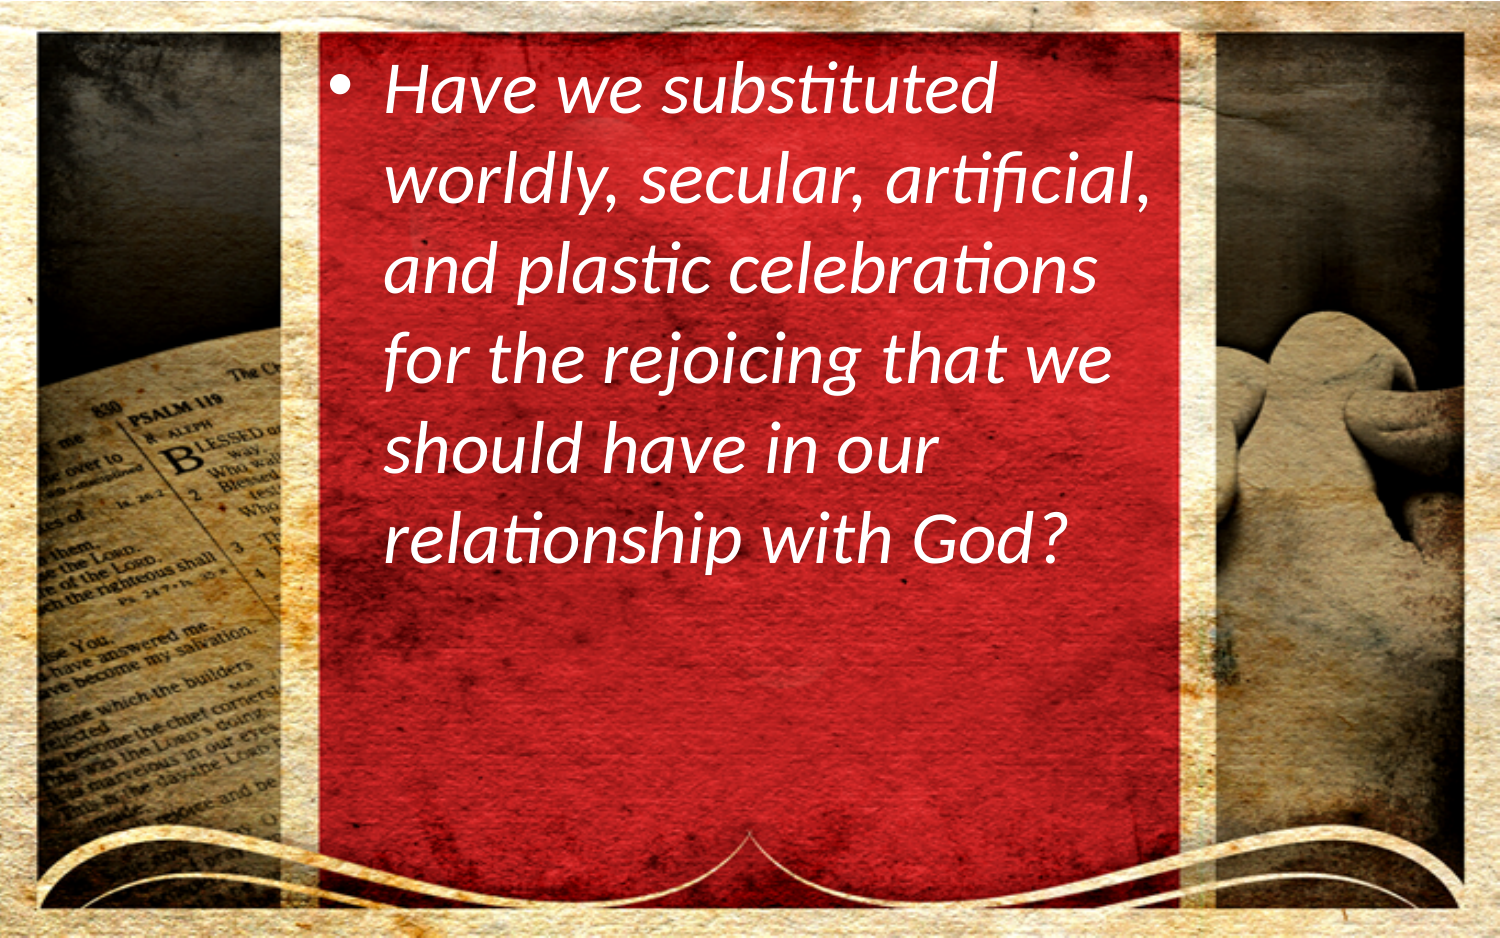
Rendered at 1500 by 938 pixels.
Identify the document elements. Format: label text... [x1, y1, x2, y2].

list Have we substituted worldly, secular, artificial, and plastic celebrations for the rejoicing that we should have in our relationship with God? [312, 31, 1175, 882]
picture [0, 1, 1500, 938]
